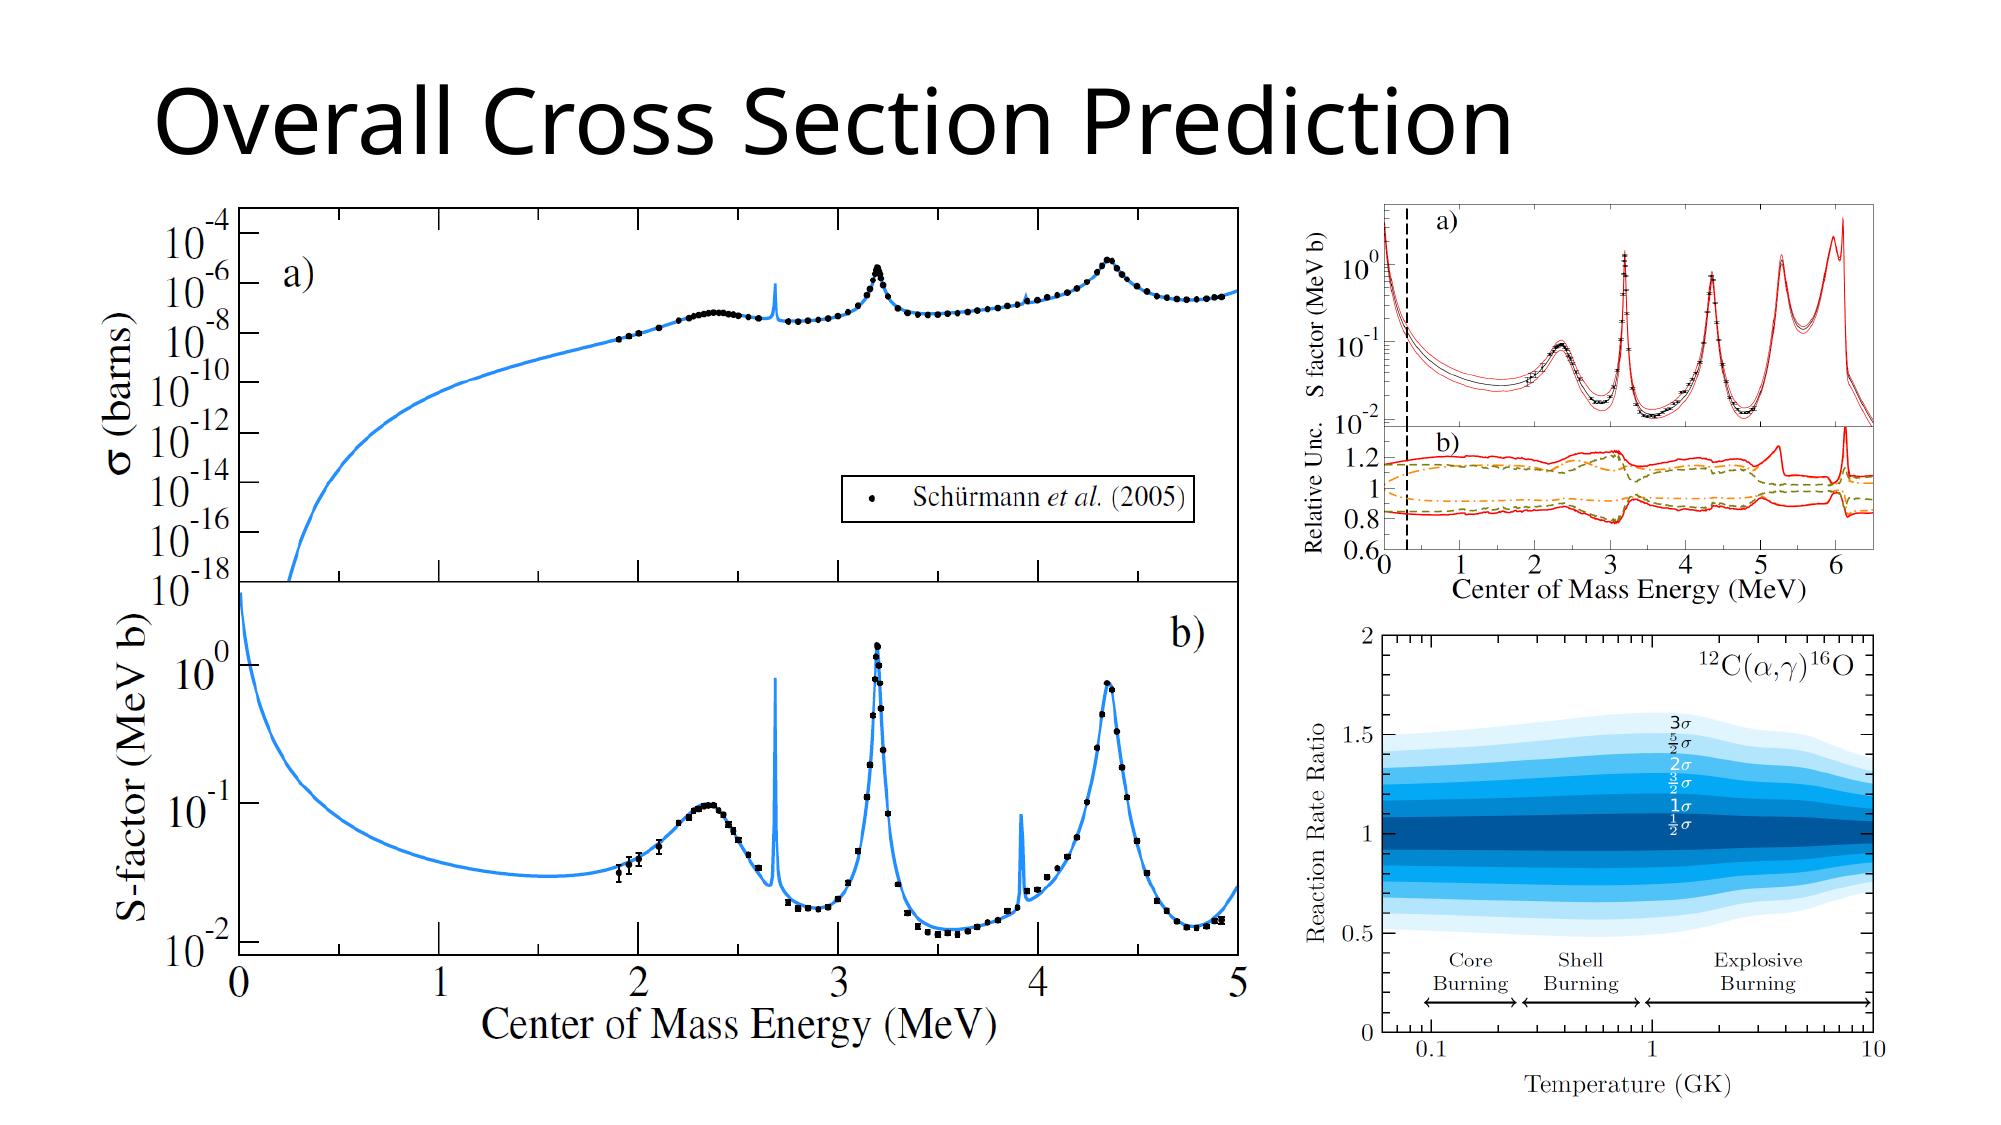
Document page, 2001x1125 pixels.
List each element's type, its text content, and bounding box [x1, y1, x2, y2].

picture [1303, 202, 1875, 605]
picture [74, 178, 1281, 1088]
picture [1292, 619, 1903, 1105]
text_box Overall Cross Section Prediction [137, 67, 1863, 286]
